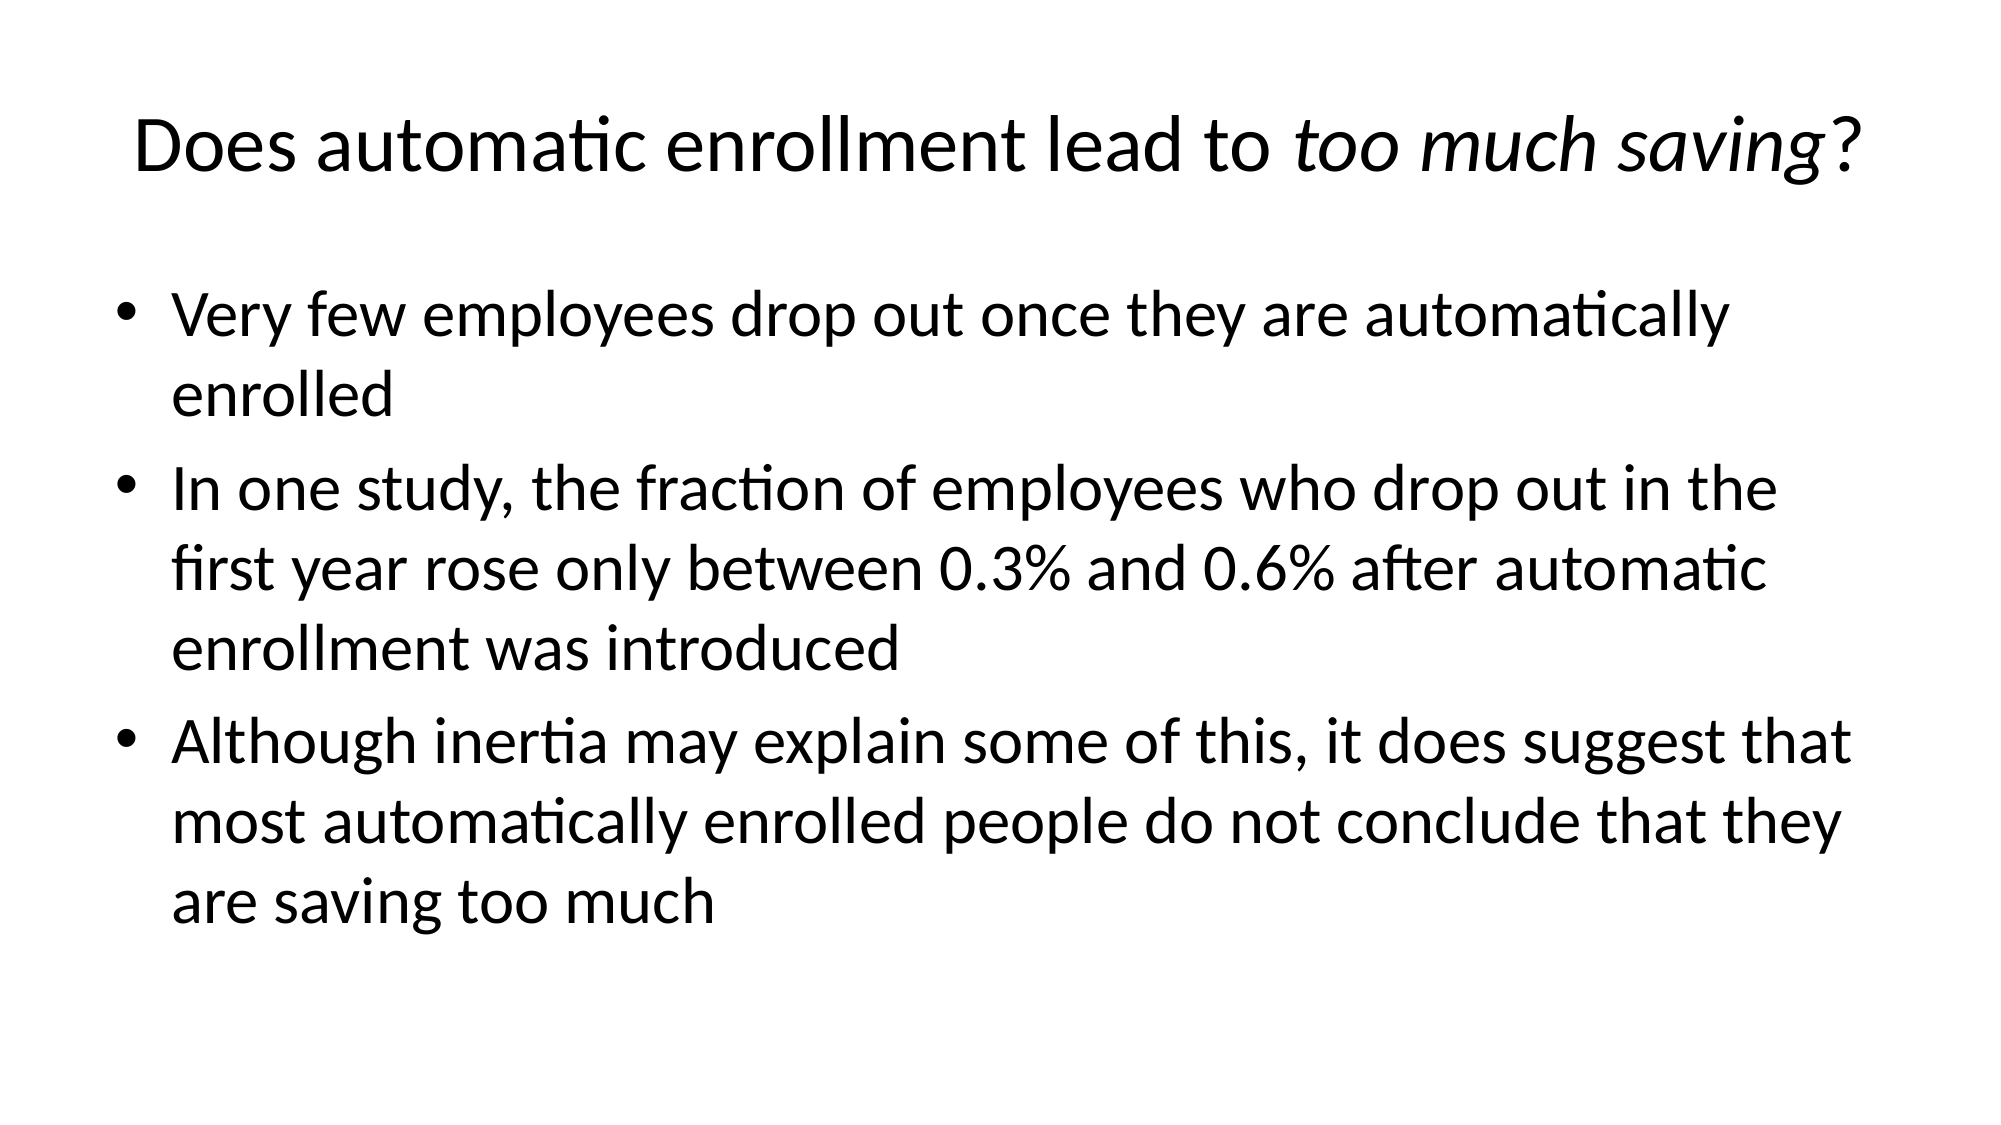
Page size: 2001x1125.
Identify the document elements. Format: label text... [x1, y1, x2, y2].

title Does automatic enrollment lead to too much saving? [99, 45, 1900, 233]
list Very few employees drop out once they are automatically enrolled In one study, the fraction of employees who drop out in the first year rose only between 0.3% and 0.6% after automatic enrollment was introduced Although inertia may explain some of this, it does suggest that most automatically enrolled people do not conclude that they are saving too much [99, 262, 1900, 1005]
